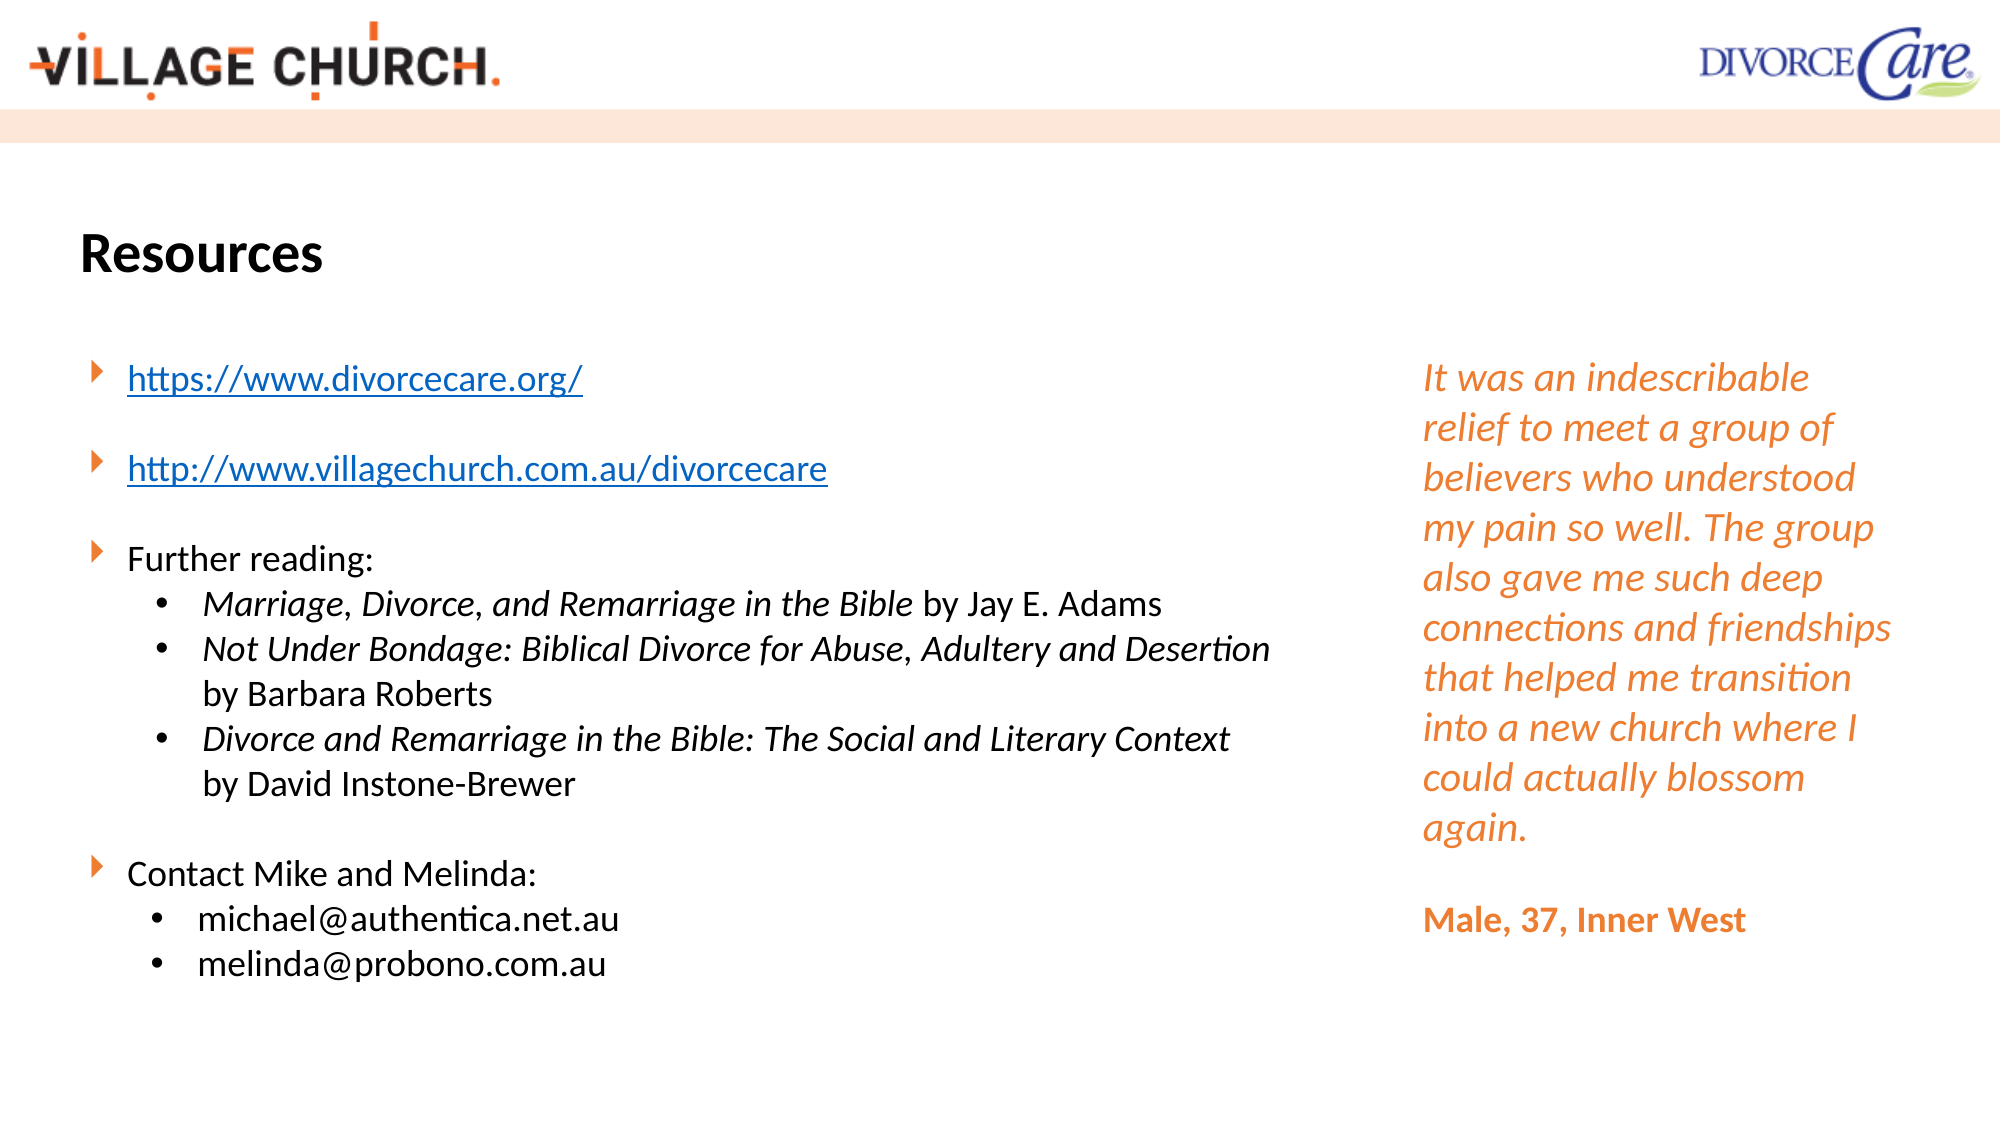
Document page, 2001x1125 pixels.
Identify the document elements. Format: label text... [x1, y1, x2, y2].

text_box [0, 108, 2000, 144]
text_box It was an indescribable relief to meet a group of believers who understood my pain so well. The group also gave me such deep connections and friendships that helped me transition into a new church where I could actually blossom again. Male, 37, Inner West [1408, 342, 1909, 948]
text_box Resources https://www.divorcecare.org/ http://www.villagechurch.com.au/divorcecare Further reading: Marriage, Divorce, and Remarriage in the Bible by Jay E. Adams Not Under Bondage: Biblical Divorce for Abuse, Adultery and Desertion by Barbara Roberts Divorce and Remarriage in the Bible: The Social and Literary Context by David Instone-Brewer Contact Mike and Melinda: michael@authentica.net.au melinda@probono.com.au [65, 207, 1652, 1037]
picture [25, 17, 506, 110]
picture [1689, 18, 1986, 110]
